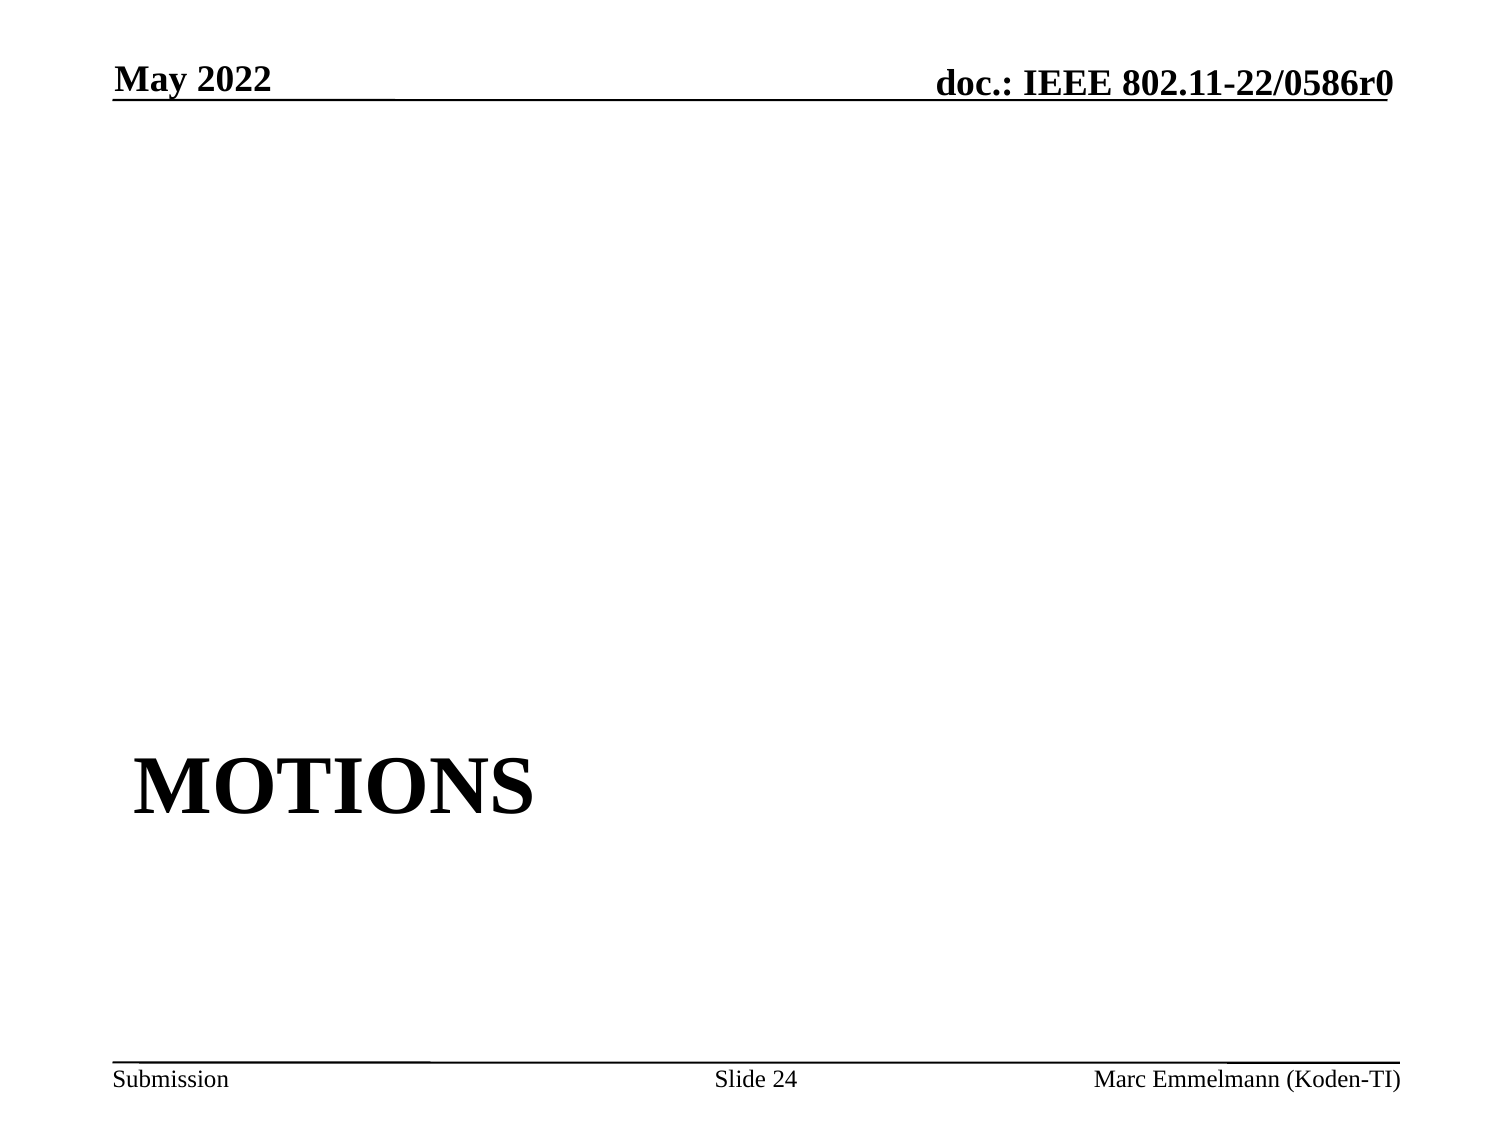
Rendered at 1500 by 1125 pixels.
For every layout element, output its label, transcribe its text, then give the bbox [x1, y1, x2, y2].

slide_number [114, 54, 423, 100]
title Motions [118, 722, 1394, 947]
slide_number Slide 24 [712, 1061, 800, 1123]
footer Marc Emmelmann (Koden-TI) [878, 1061, 1402, 1093]
